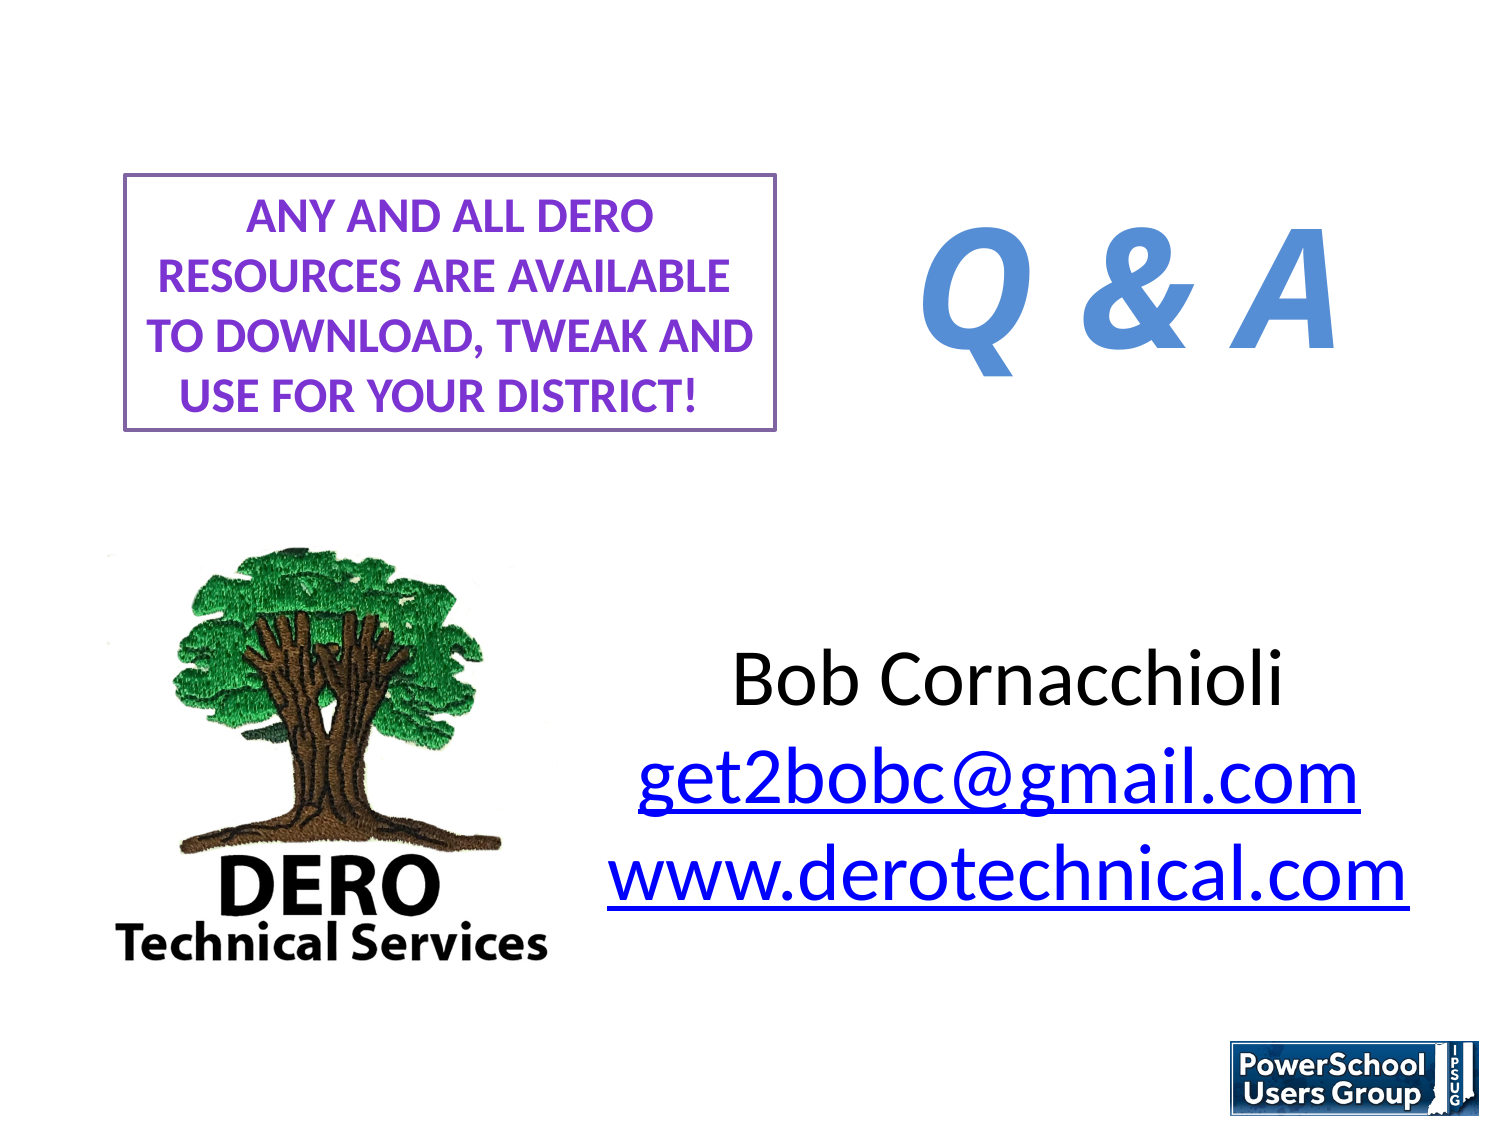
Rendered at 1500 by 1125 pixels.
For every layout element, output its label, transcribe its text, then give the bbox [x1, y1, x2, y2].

picture [1230, 1041, 1479, 1116]
text_box Q & A [458, 174, 1500, 463]
text_box Bob Cornacchioli get2bobc@gmail.com www.derotechnical.com [458, 617, 1500, 998]
text_box ANY AND ALL DERO RESOURCES ARE AVAILABLE TO DOWNLOAD, TWEAK and USE FOR YOUR DISTRICT! [123, 173, 777, 432]
picture [107, 533, 558, 973]
